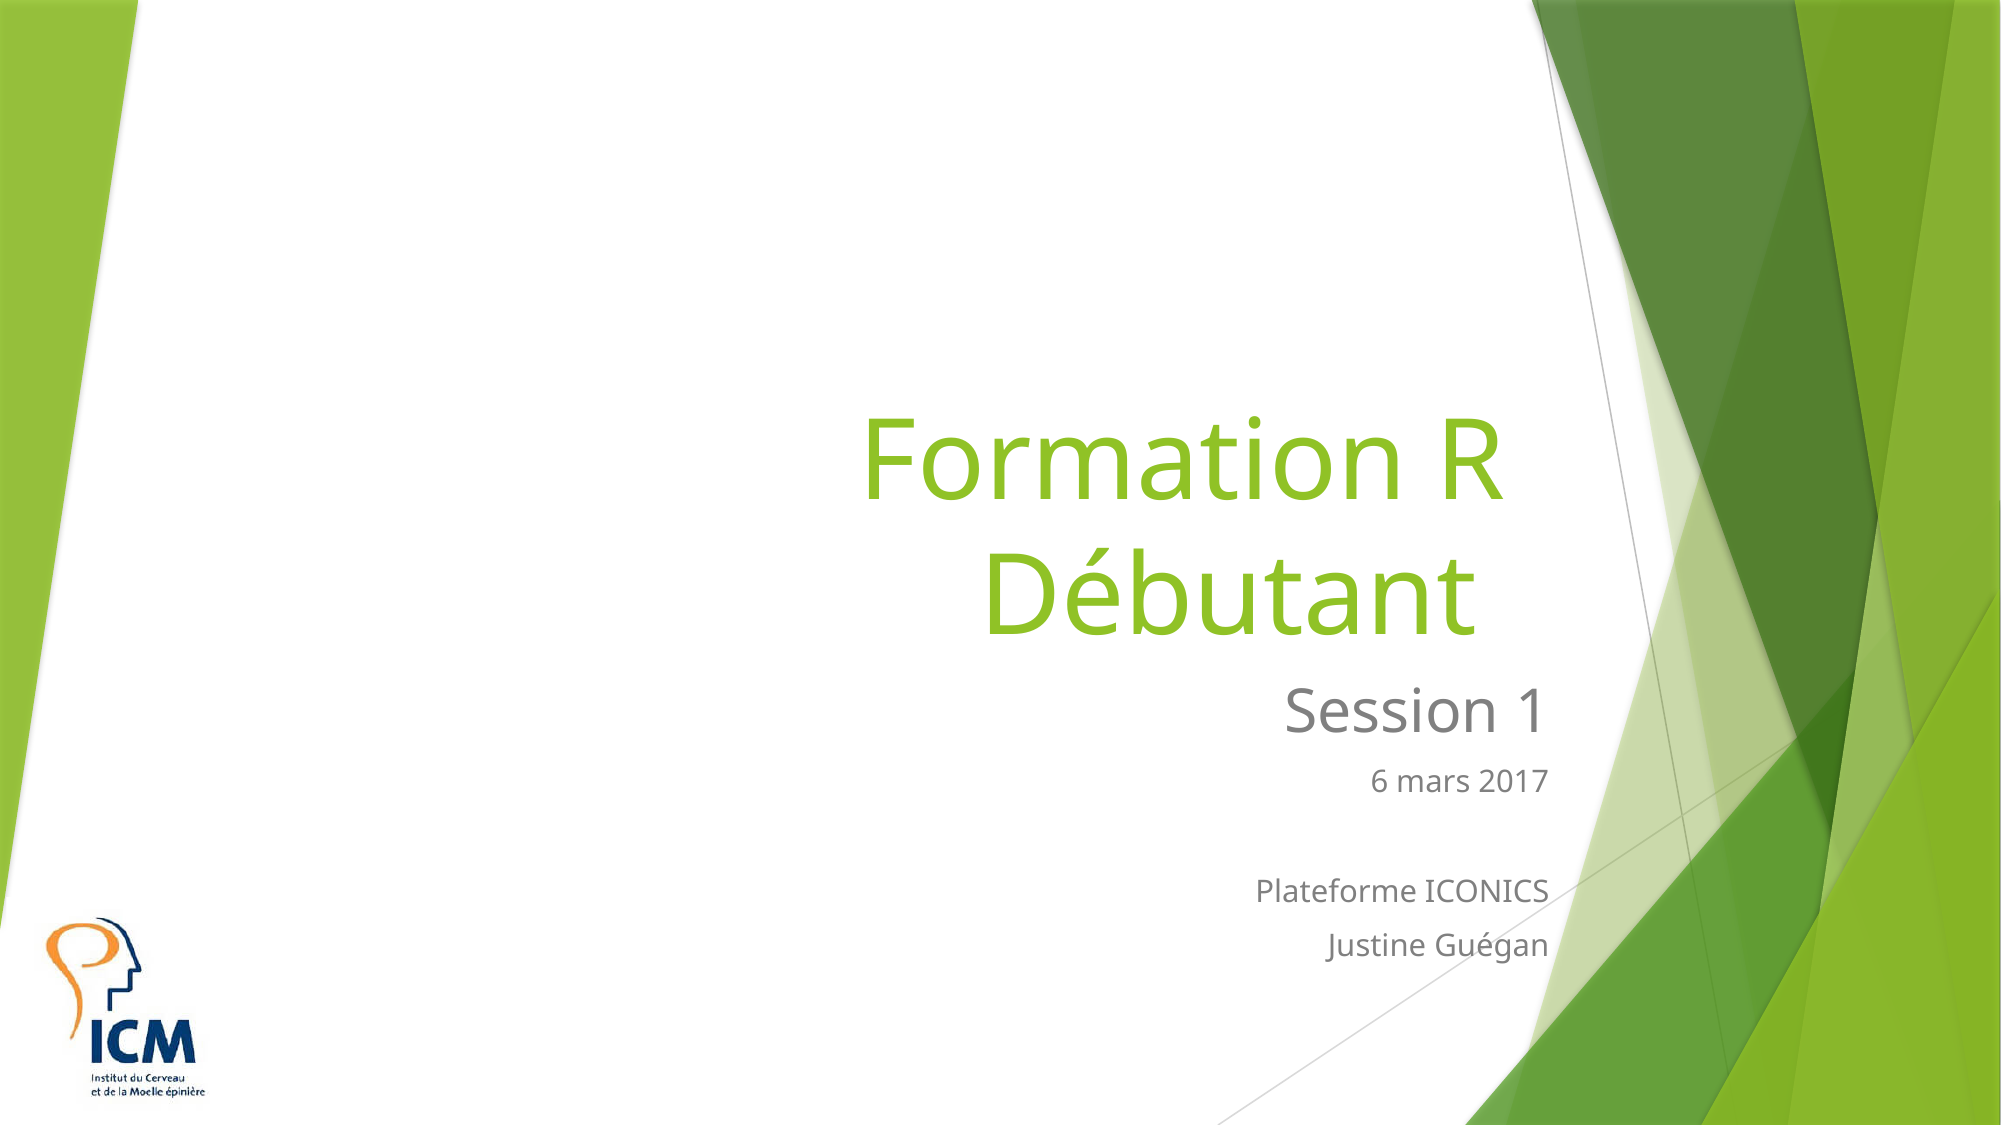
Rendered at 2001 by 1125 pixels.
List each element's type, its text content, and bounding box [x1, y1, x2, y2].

picture [5, 897, 237, 1125]
subtitle Session 1 6 mars 2017 Plateforme ICONICS Justine Guégan [126, 664, 1565, 973]
title Formation R Débutant [247, 394, 1522, 664]
